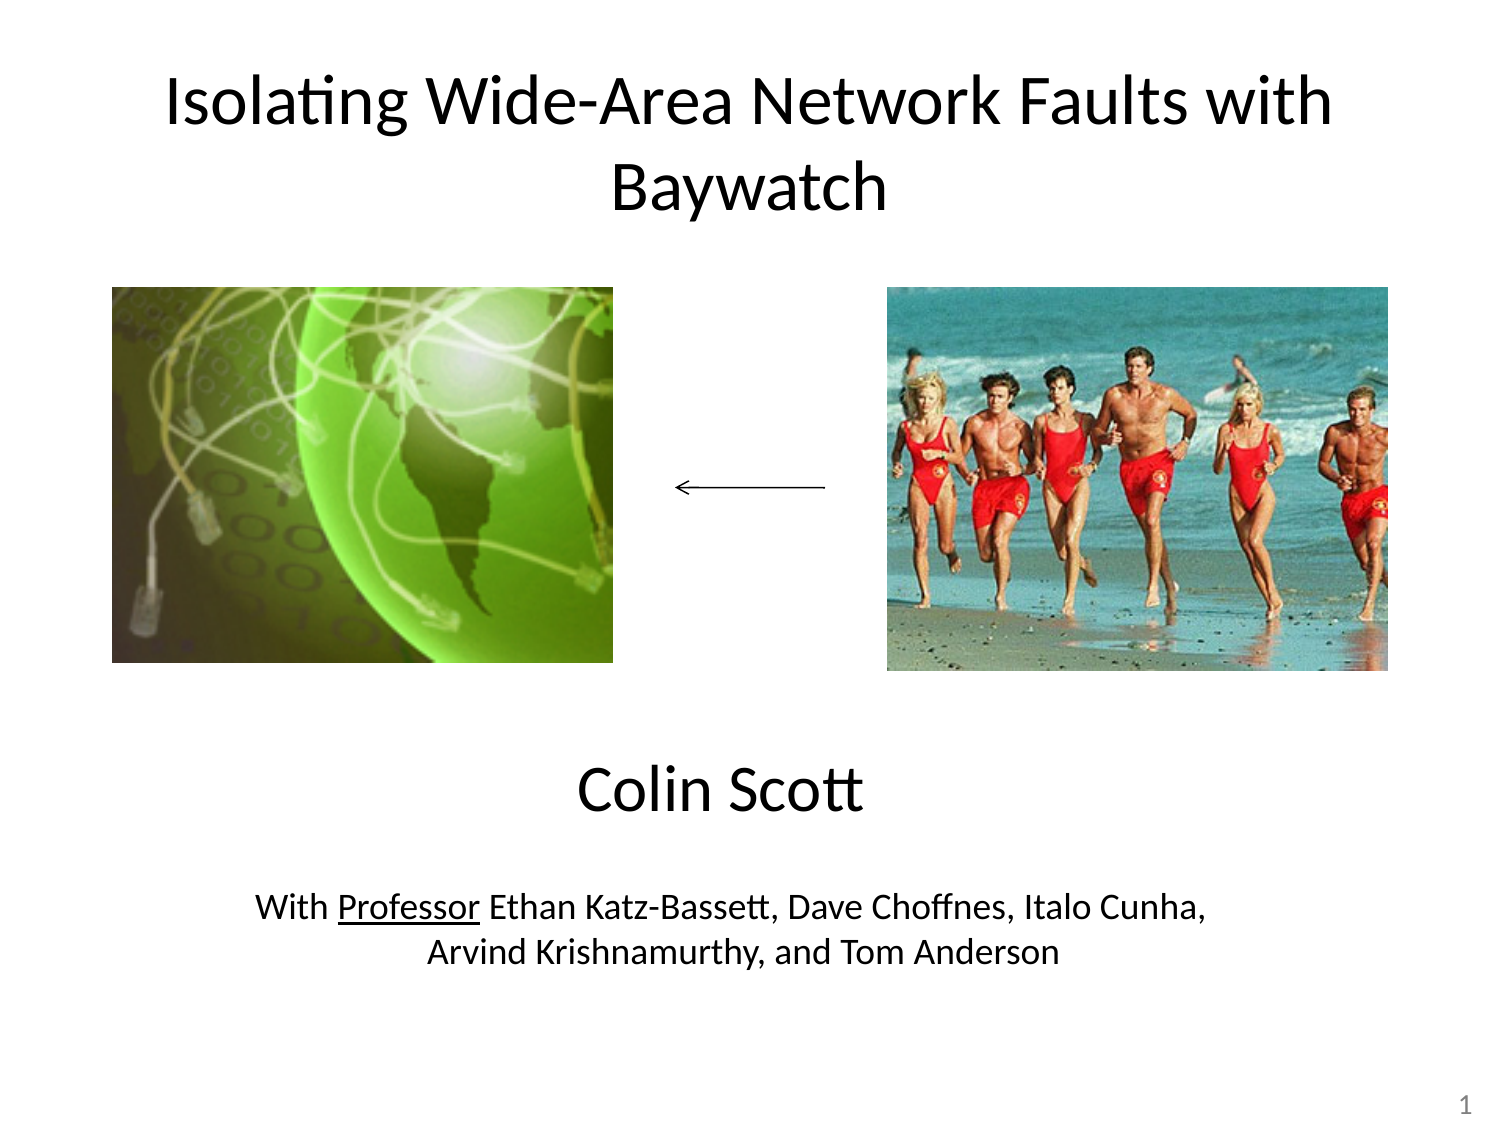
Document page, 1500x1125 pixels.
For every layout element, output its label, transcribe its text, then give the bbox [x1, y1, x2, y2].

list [112, 287, 613, 663]
picture [887, 287, 1388, 671]
title Isolating Wide-Area Network Faults with Baywatch [75, 45, 1425, 233]
text_box Colin Scott [562, 737, 888, 833]
text_box With Professor Ethan Katz-Bassett, Dave Choffnes, Italo Cunha, Arvind Krishnamurthy, and Tom Anderson [174, 874, 1288, 980]
